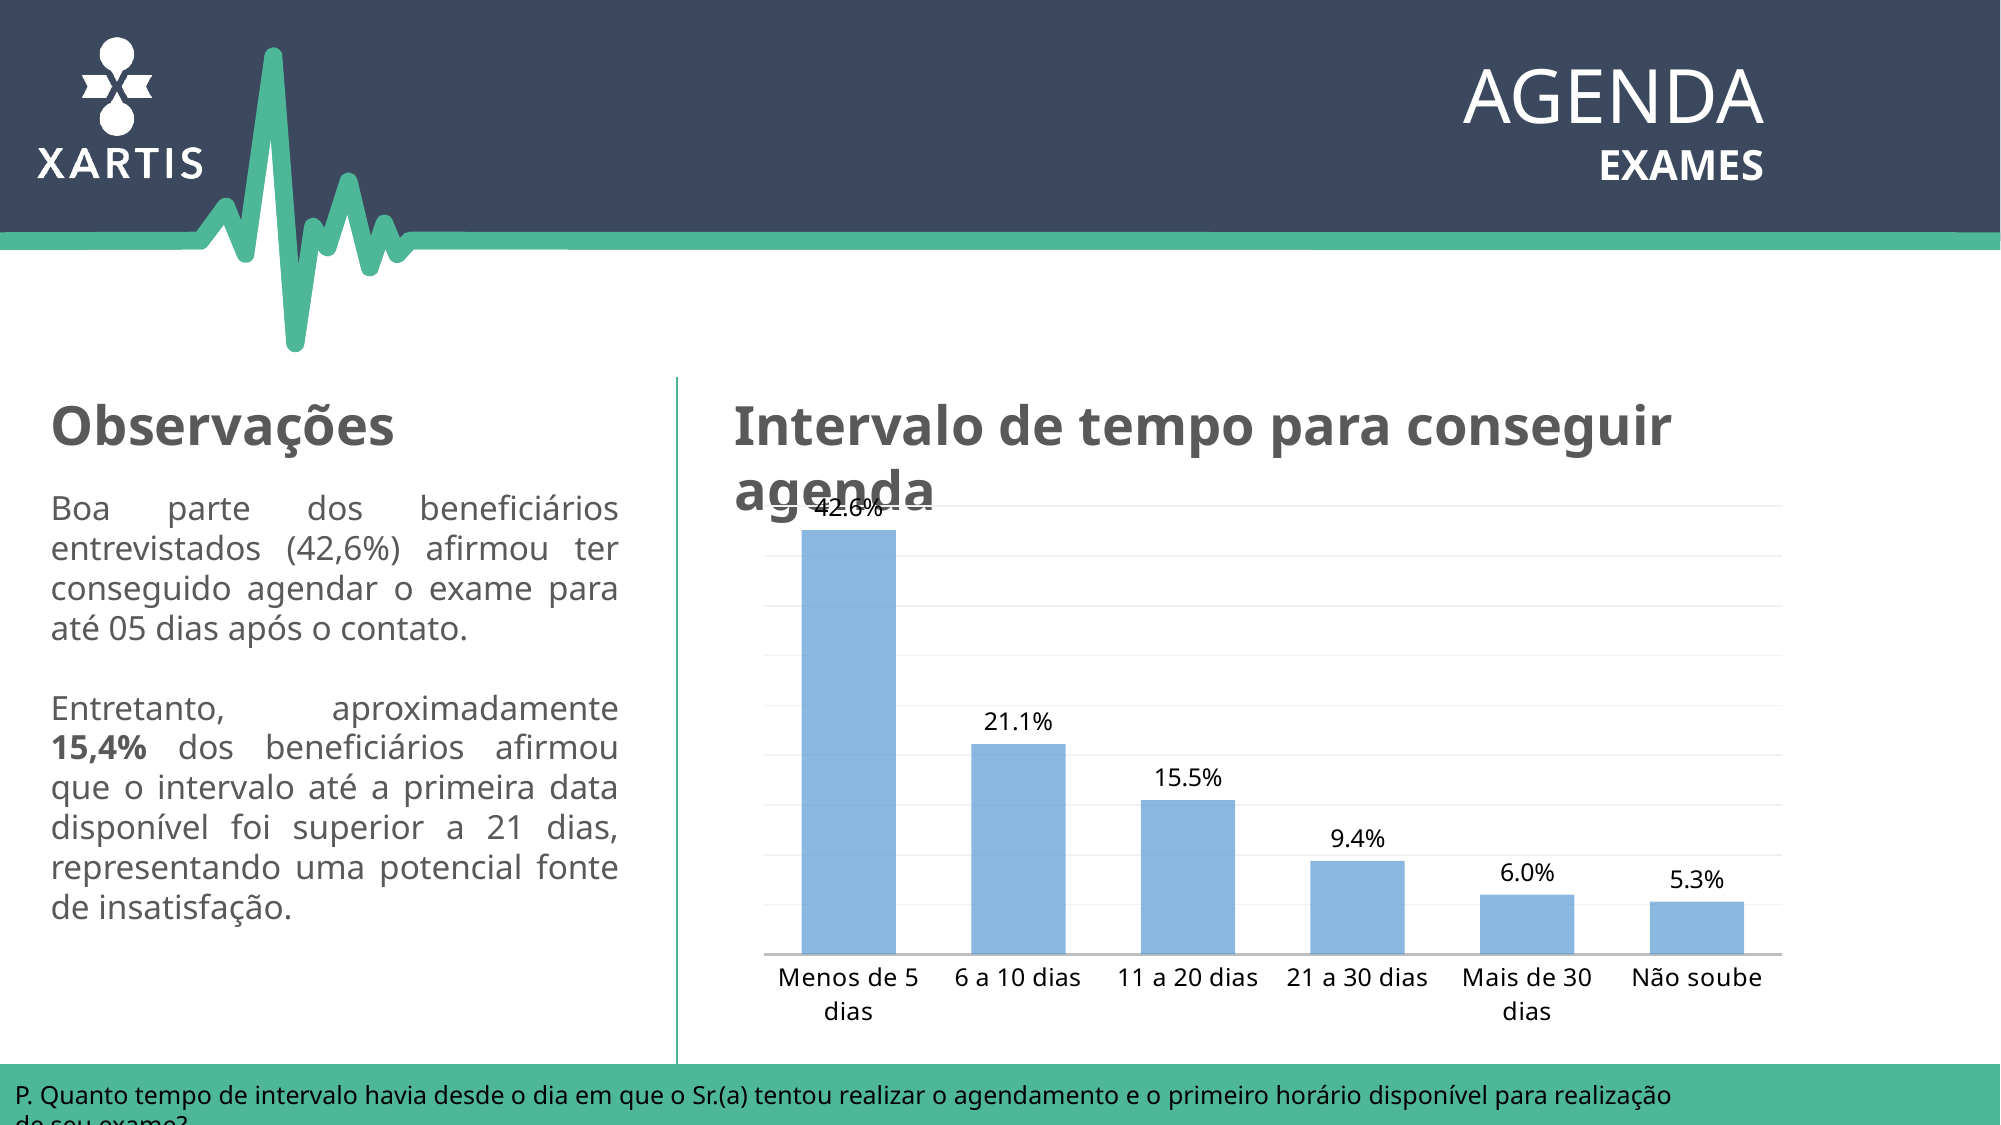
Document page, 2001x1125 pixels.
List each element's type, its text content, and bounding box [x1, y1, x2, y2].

text_box Agenda exames [369, 41, 1779, 197]
text_box P. Quanto tempo de intervalo havia desde o dia em que o Sr.(a) tentou realizar o agendamento e o primeiro horário disponível para realização de seu exame? [0, 1071, 1720, 1125]
chart [742, 490, 1803, 1040]
text_box [678, 1063, 2000, 1125]
text_box Intervalo de tempo para conseguir agenda [719, 384, 1826, 530]
text_box Boa parte dos beneficiários entrevistados (42,6%) afirmou ter conseguido agendar o exame para até 05 dias após o contato. Entretanto, aproximadamente 15,4% dos beneficiários afirmou que o intervalo até a primeira data disponível foi superior a 21 dias, representando uma potencial fonte de insatisfação. [35, 479, 635, 934]
text_box [0, 1063, 676, 1071]
text_box Observações [35, 384, 664, 465]
